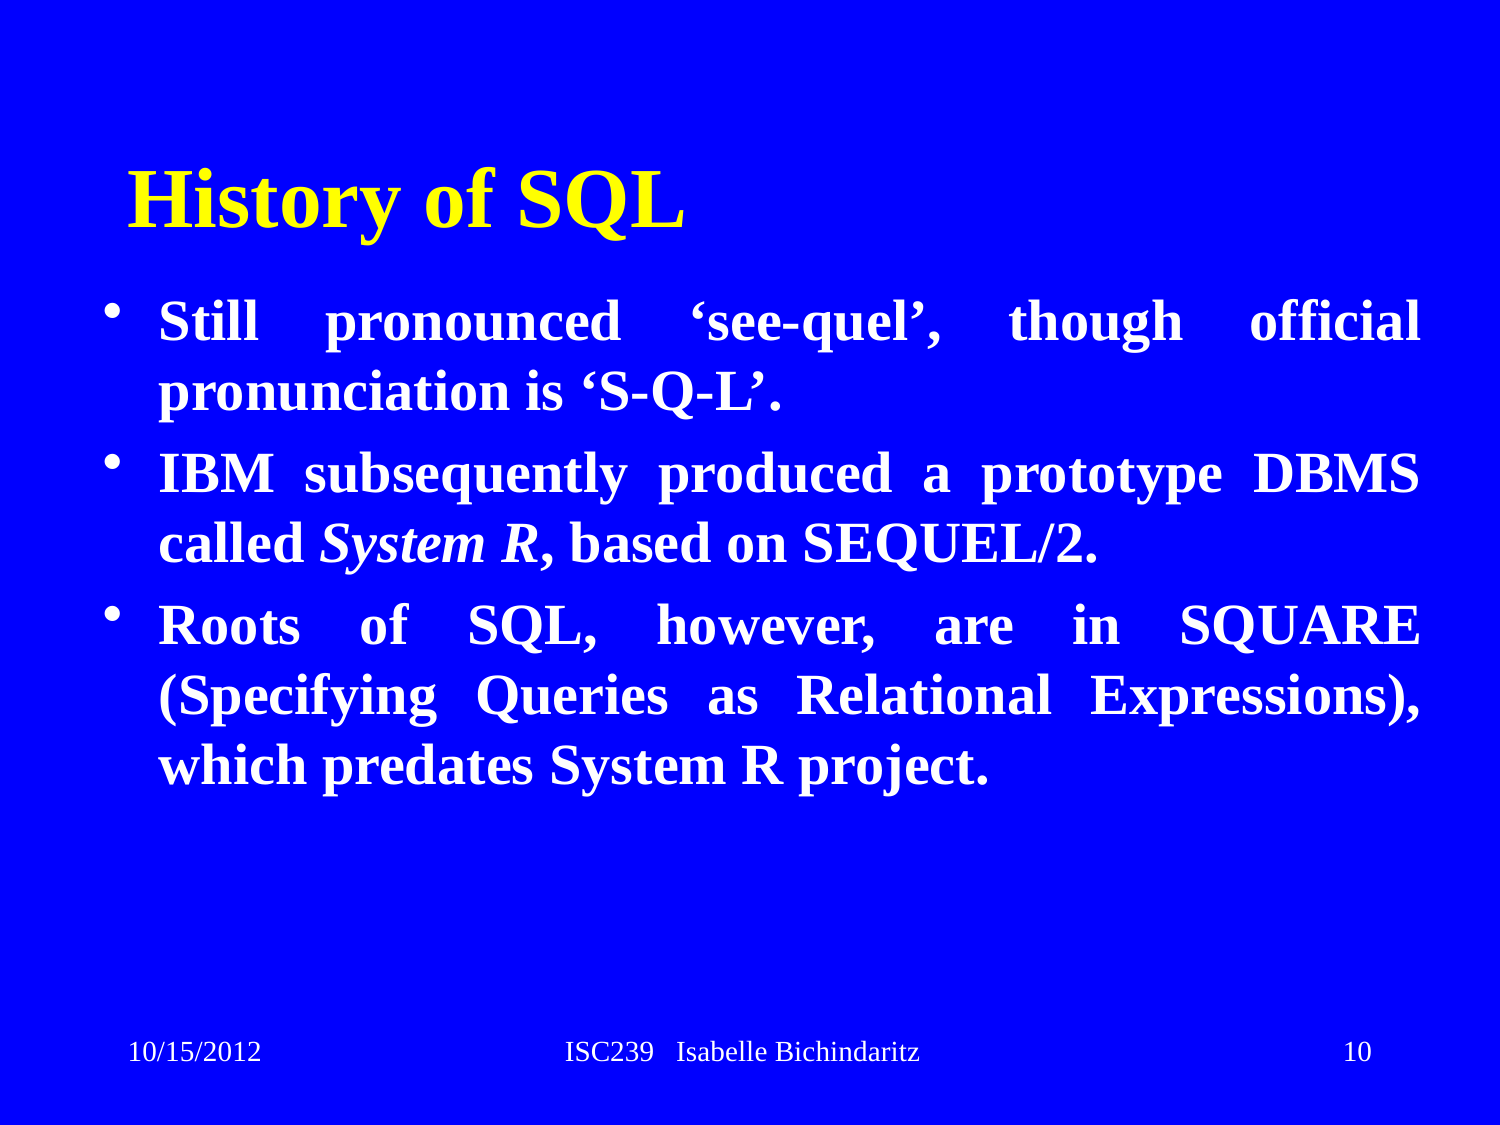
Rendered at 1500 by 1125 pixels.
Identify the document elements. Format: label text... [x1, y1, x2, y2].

slide_number 10 [1074, 1024, 1388, 1101]
footer ISC239 Isabelle Bichindaritz [512, 1024, 988, 1101]
list Still pronounced ‘see-quel’, though official pronunciation is ‘S-Q-L’. IBM subsequently produced a prototype DBMS called System R, based on SEQUEL/2. Roots of SQL, however, are in SQUARE (Specifying Queries as Relational Expressions), which predates System R project. [87, 274, 1438, 951]
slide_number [112, 1024, 426, 1101]
title History of SQL [112, 99, 1388, 274]
